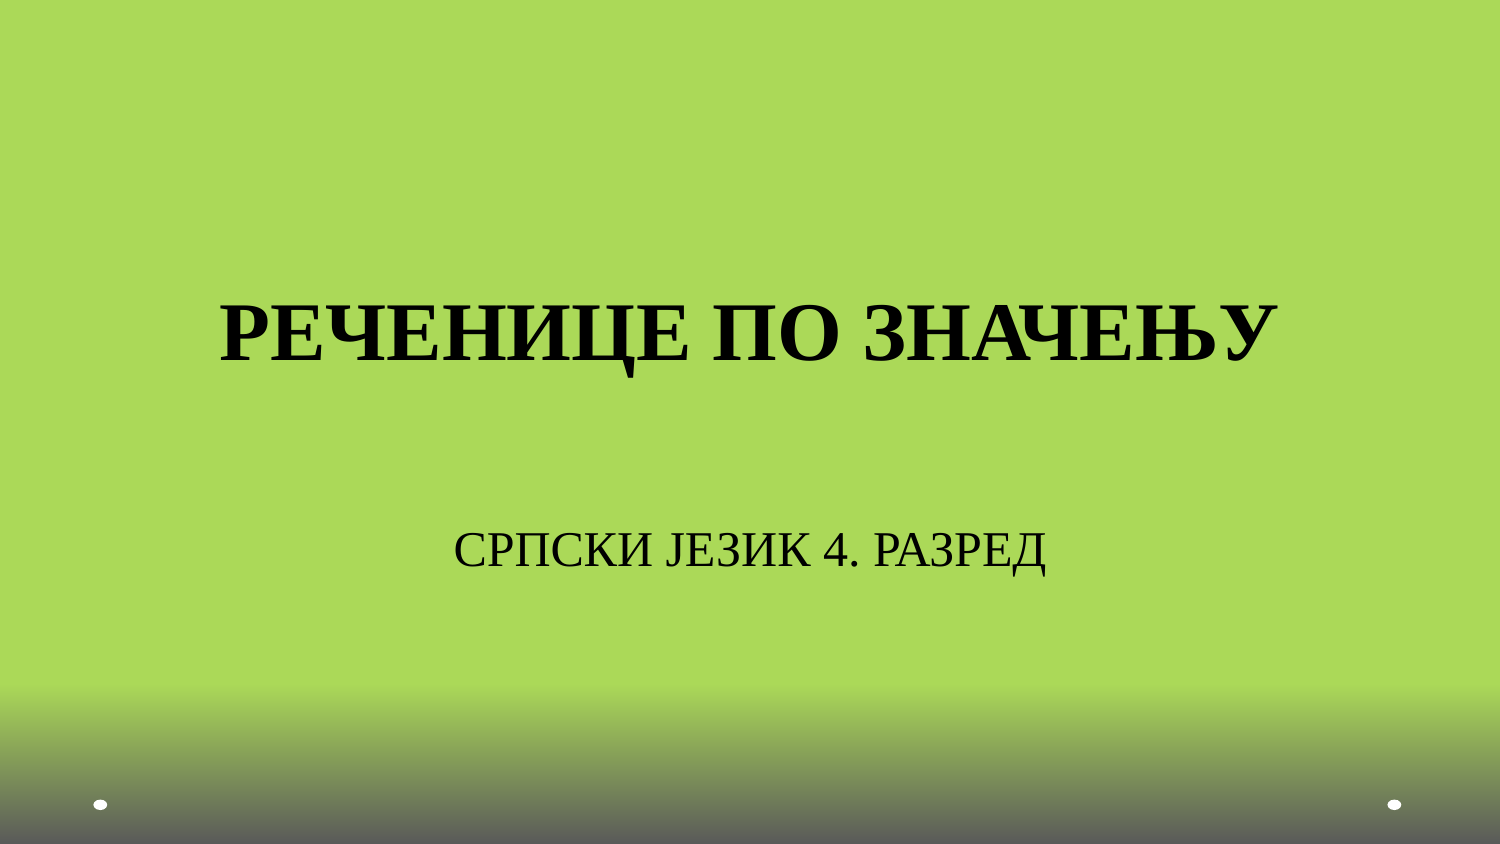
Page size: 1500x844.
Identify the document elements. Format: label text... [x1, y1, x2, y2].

title РЕЧЕНИЦЕ ПО ЗНАЧЕЊУ [112, 221, 1388, 385]
subtitle СРПСКИ ЈЕЗИК 4. РАЗРЕД [225, 509, 1275, 660]
